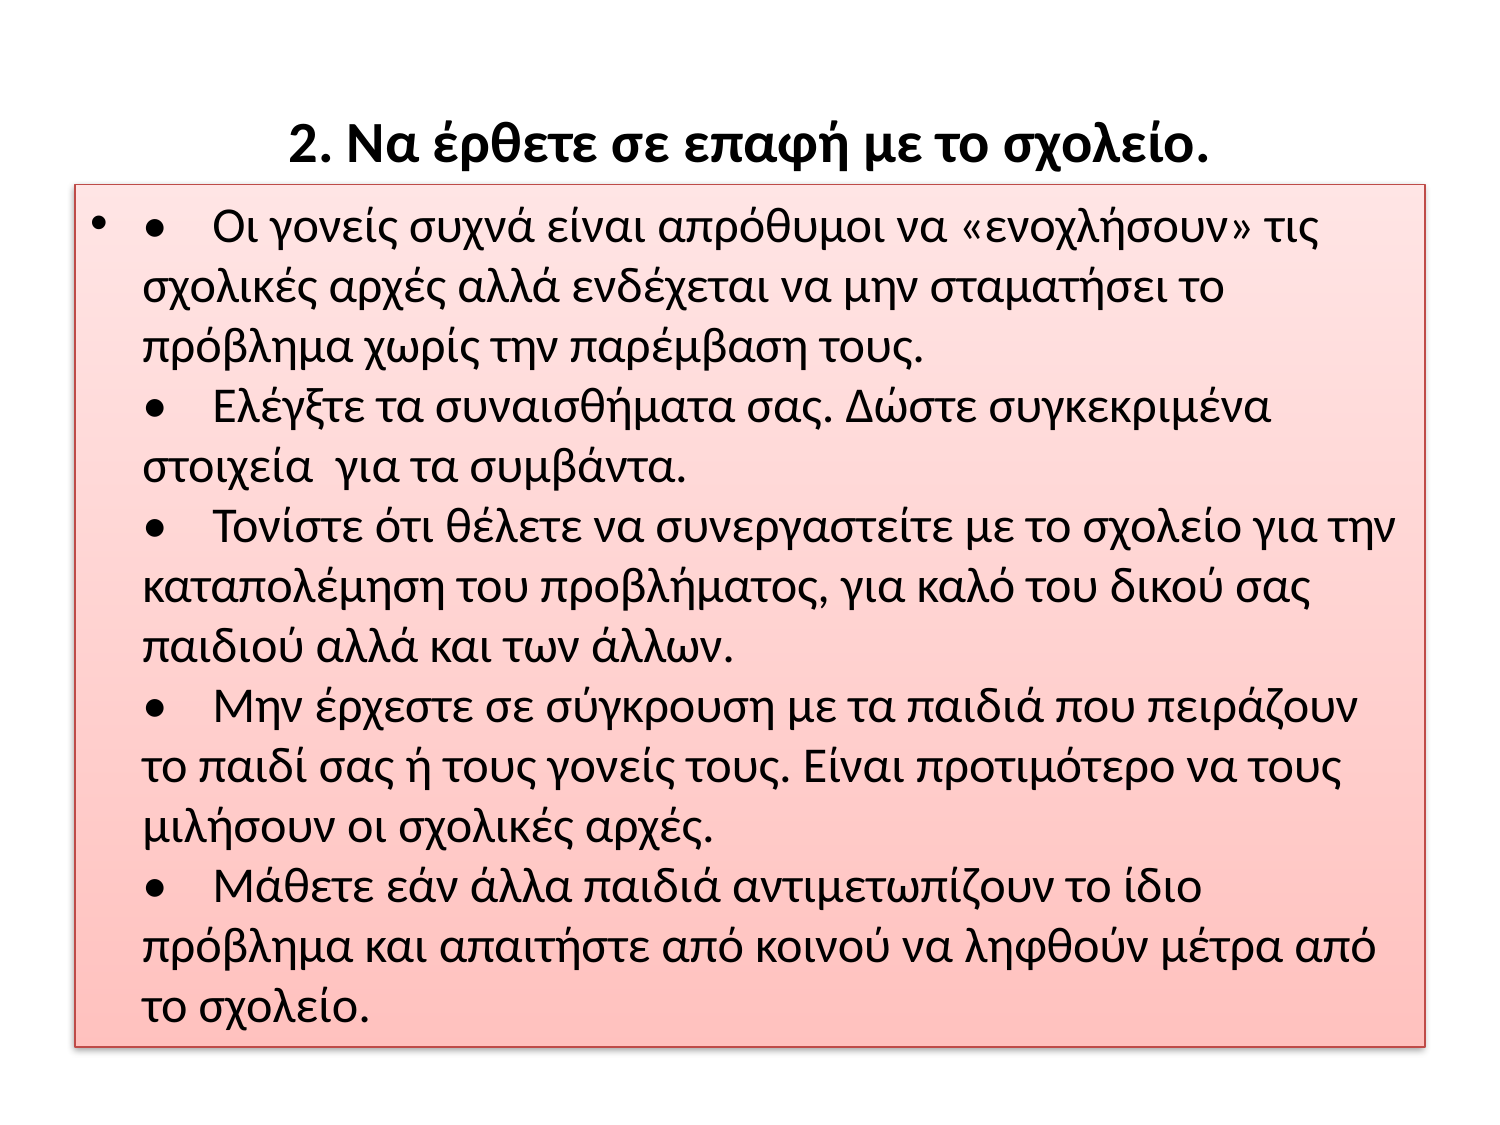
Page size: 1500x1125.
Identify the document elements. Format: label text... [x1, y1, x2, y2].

list • Οι γονείς συχνά είναι απρόθυμοι να «ενοχλήσουν» τις σχολικές αρχές αλλά ενδέχεται να μην σταματήσει το πρόβλημα χωρίς την παρέμβαση τους. • Ελέγξτε τα συναισθήματα σας. Δώστε συγκεκριμένα στοιχεία για τα συμβάντα. • Τονίστε ότι θέλετε να συνεργαστείτε με το σχολείο για την καταπολέμηση του προβλήματος, για καλό του δικού σας παιδιού αλλά και των άλλων. • Μην έρχεστε σε σύγκρουση με τα παιδιά που πειράζουν το παιδί σας ή τους γονείς τους. Είναι προτιμότερο να τους μιλήσουν οι σχολικές αρχές. • Μάθετε εάν άλλα παιδιά αντιμετωπίζουν το ίδιο πρόβλημα και απαιτήστε από κοινού να ληφθούν μέτρα από το σχολείο. [74, 184, 1426, 1048]
title 2. Να έρθετε σε επαφή με το σχολείο. [75, 45, 1425, 183]
